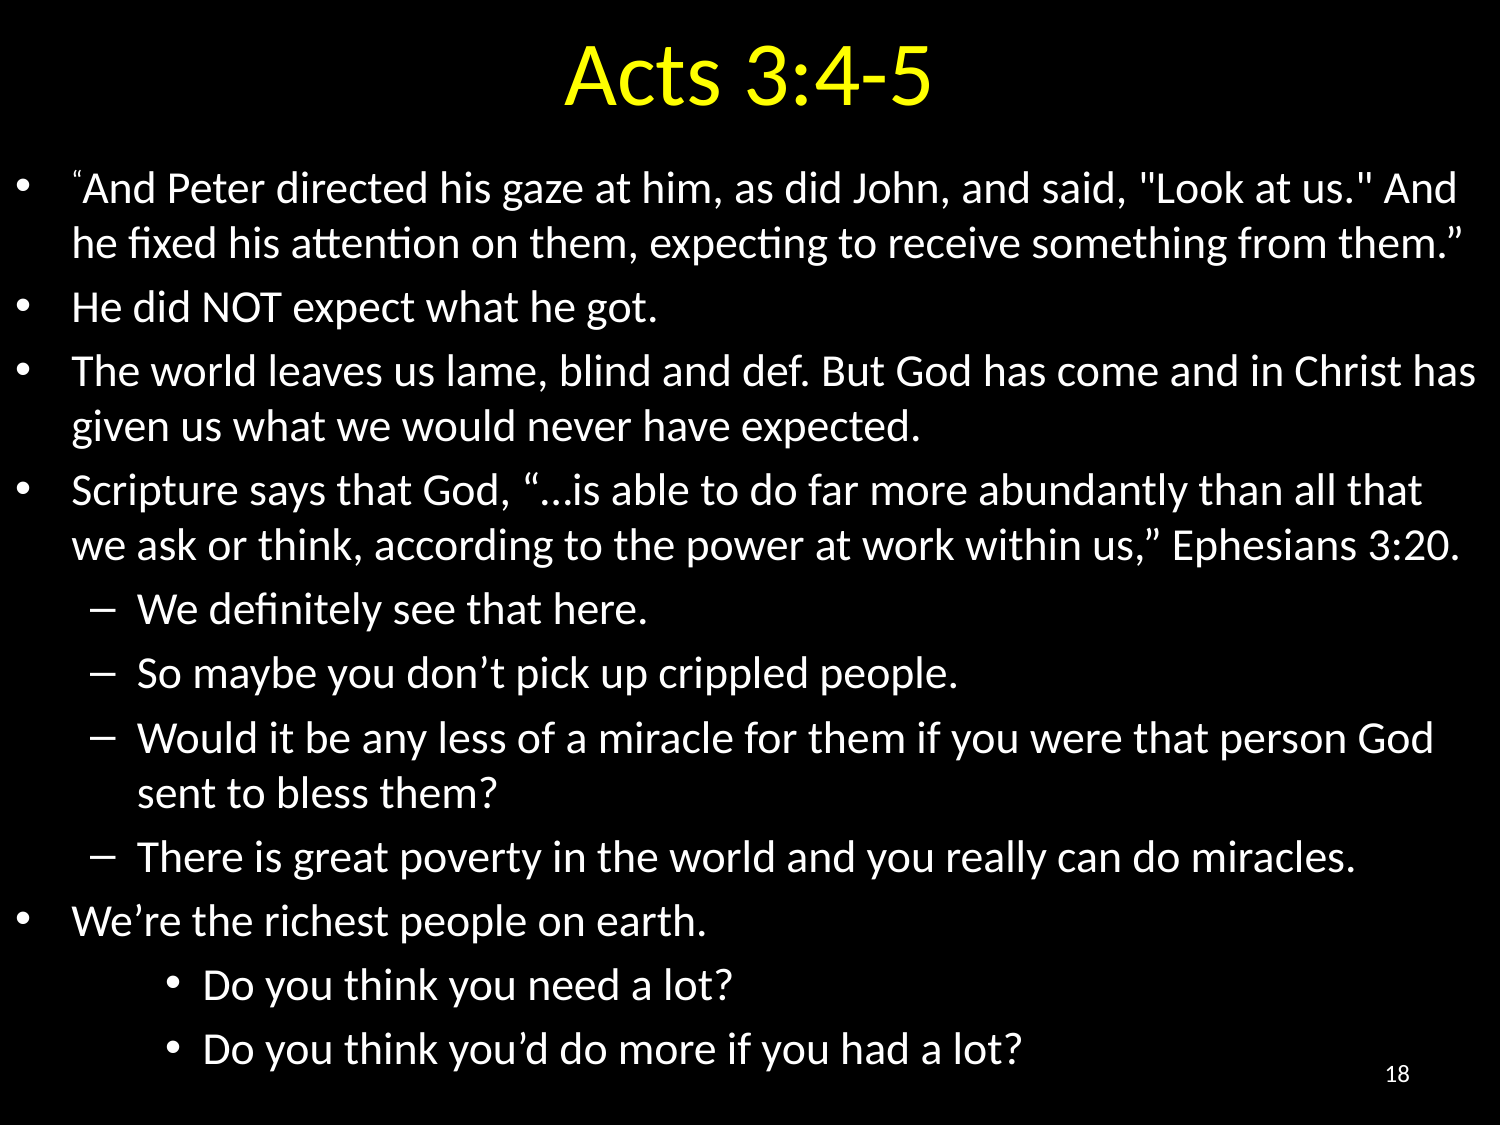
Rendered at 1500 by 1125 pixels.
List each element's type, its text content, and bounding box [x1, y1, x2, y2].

slide_number 18 [1074, 1042, 1425, 1103]
list “And Peter directed his gaze at him, as did John, and said, "Look at us." And he fixed his attention on them, expecting to receive something from them.” He did NOT expect what he got. The world leaves us lame, blind and def. But God has come and in Christ has given us what we would never have expected. Scripture says that God, “…is able to do far more abundantly than all that we ask or think, according to the power at work within us,” Ephesians 3:20. We definitely see that here. So maybe you don’t pick up crippled people. Would it be any less of a miracle for them if you were that person God sent to bless them? There is great poverty in the world and you really can do miracles. We’re the richest people on earth. Do you think you need a lot? Do you think you’d do more if you had a lot? [0, 149, 1500, 1125]
title Acts 3:4-5 [74, 0, 1426, 149]
